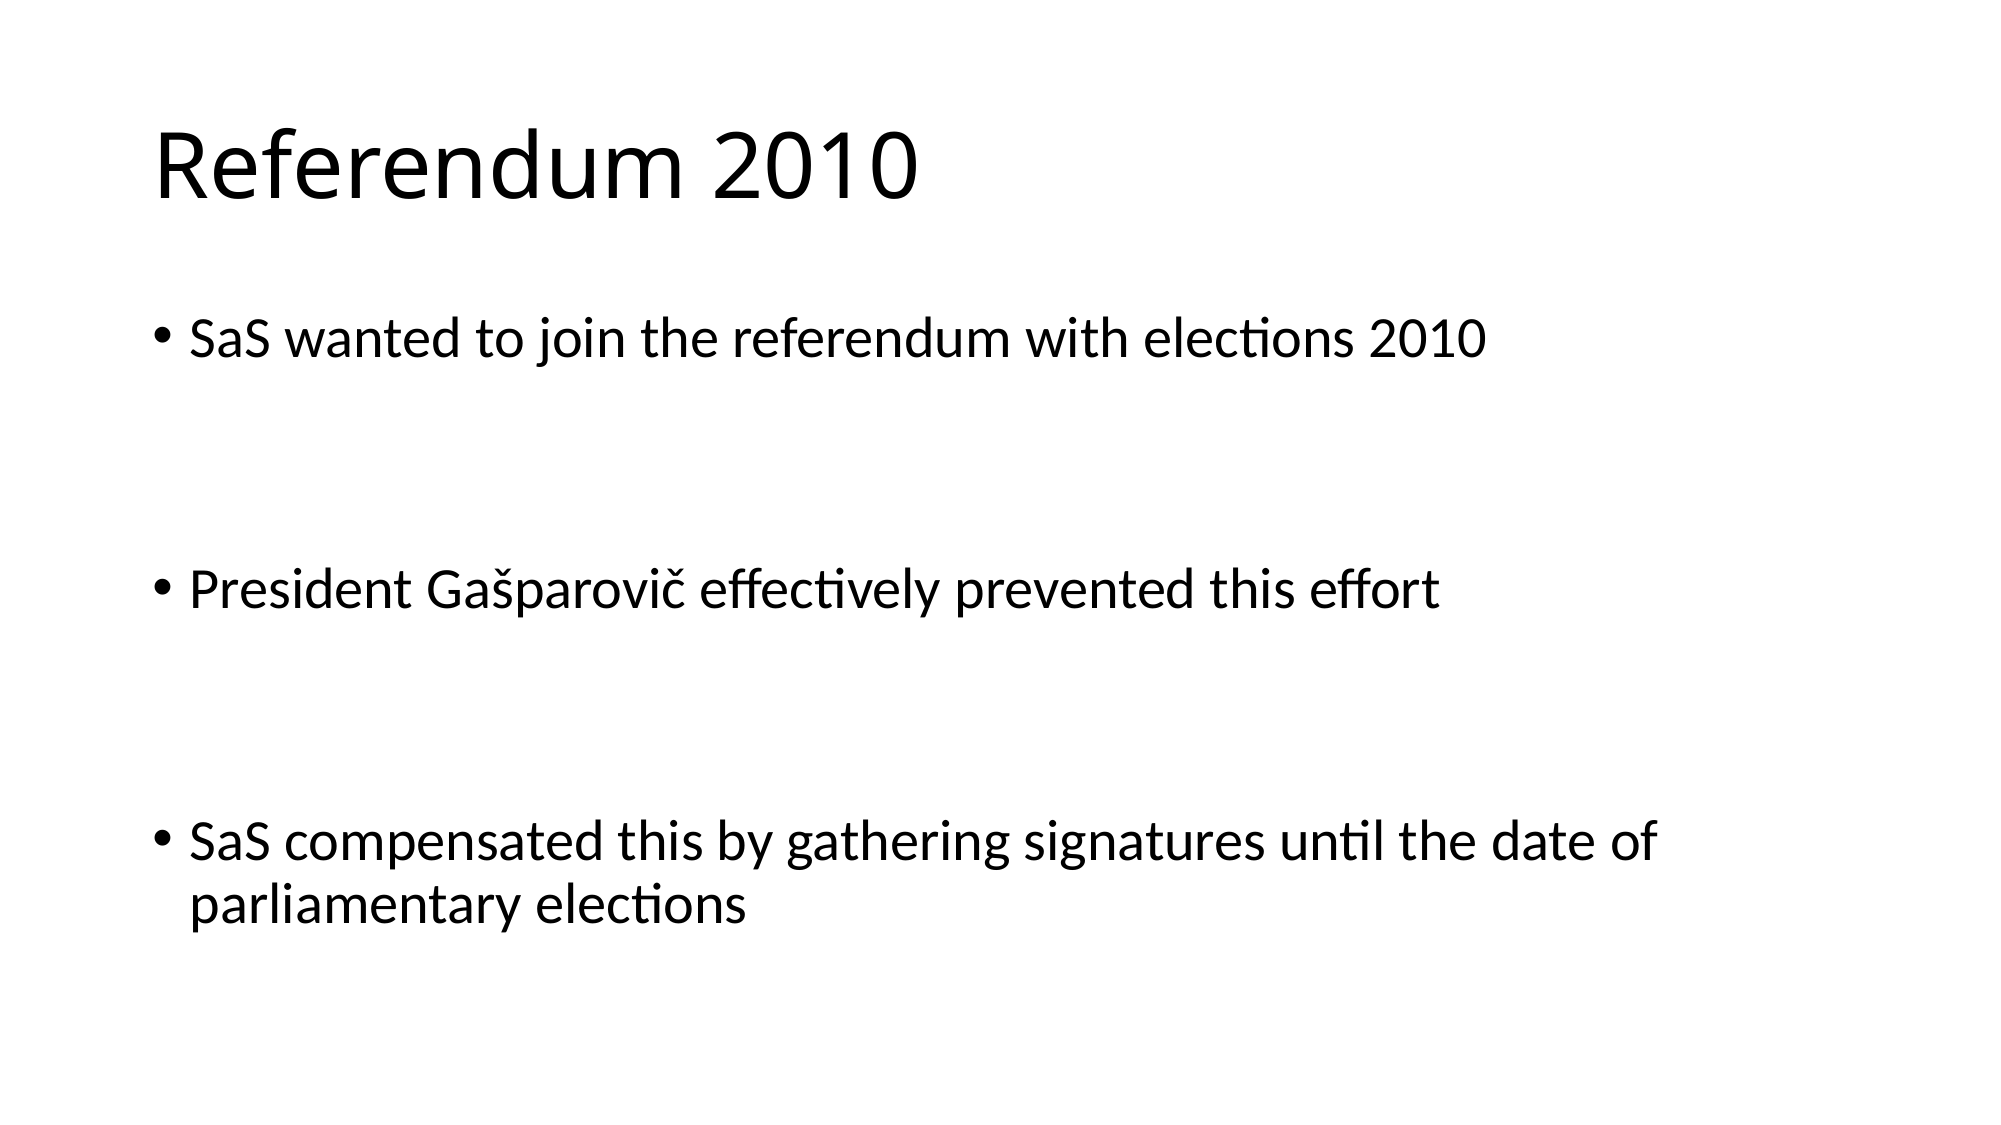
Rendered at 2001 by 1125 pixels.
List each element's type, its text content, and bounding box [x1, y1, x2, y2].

list SaS wanted to join the referendum with elections 2010 President Gašparovič effectively prevented this effort SaS compensated this by gathering signatures until the date of parliamentary elections [137, 299, 1863, 1014]
title Referendum 2010 [137, 59, 1863, 278]
